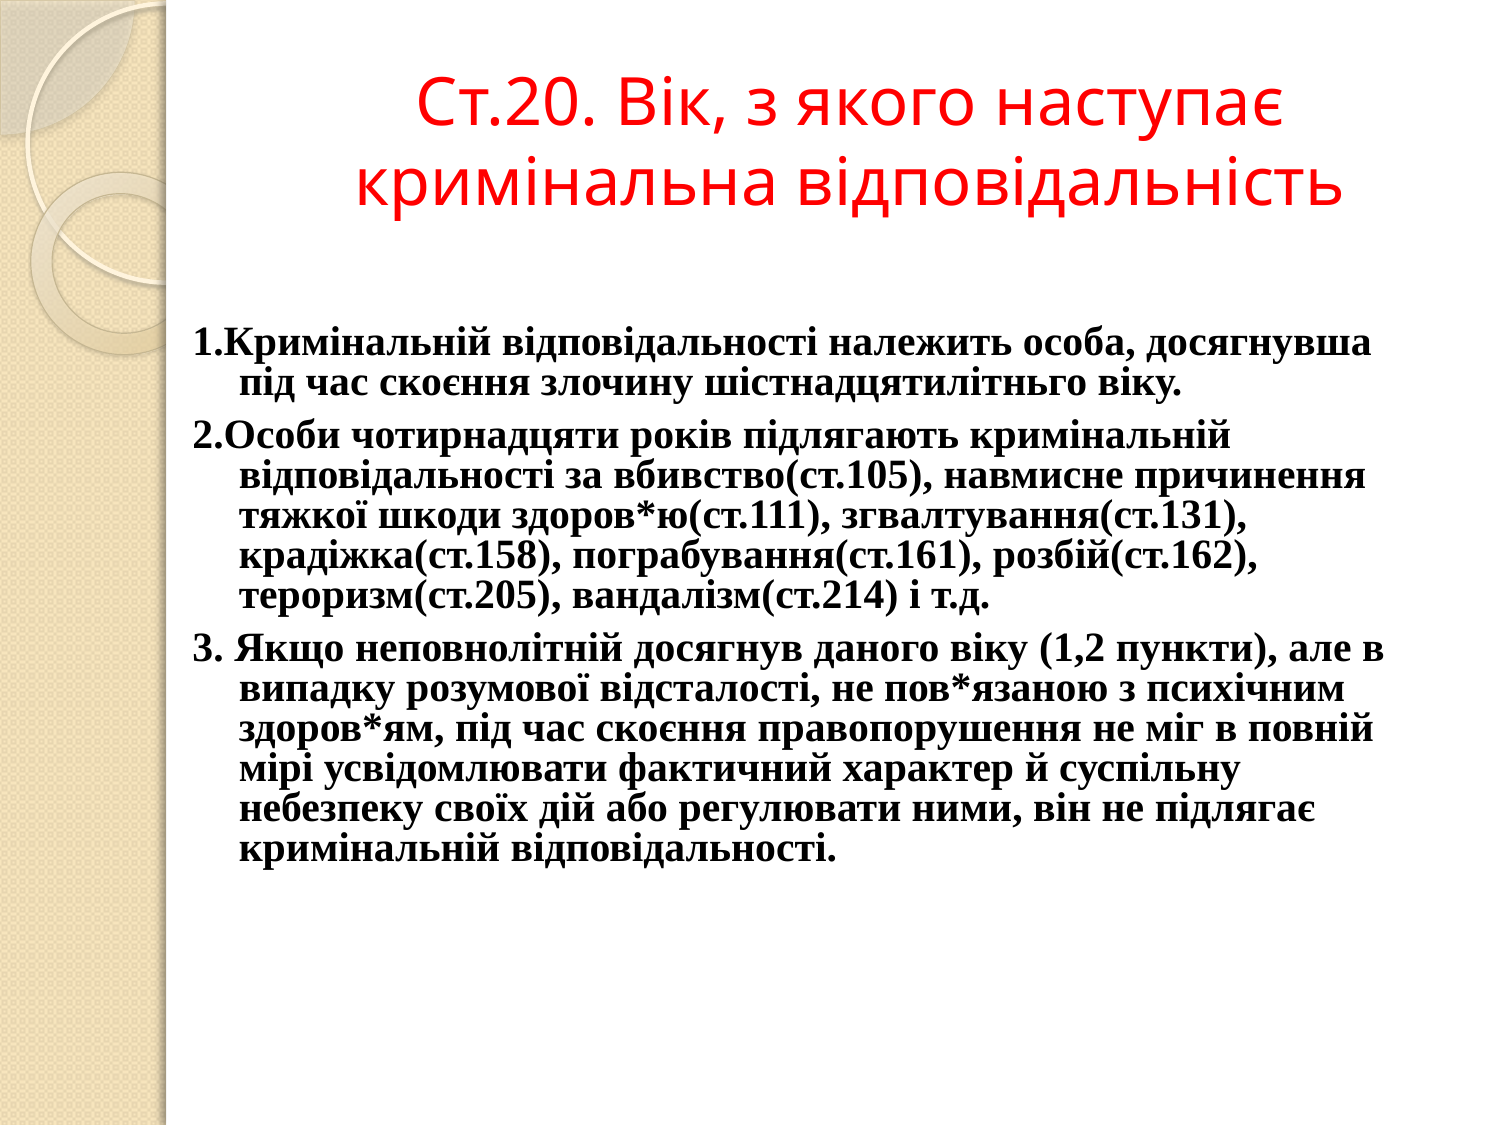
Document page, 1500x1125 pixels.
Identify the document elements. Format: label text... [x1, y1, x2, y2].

title Ст.20. Вік, з якого наступає кримінальна відповідальність [235, 45, 1466, 233]
list 1.Кримінальній відповідальності належить особа, досягнувша під час скоєння злочину шістнадцятилітньго віку. 2.Особи чотирнадцяти років підлягають кримінальній відповідальності за вбивство(ст.105), навмисне причинення тяжкої шкоди здоров*ю(ст.111), згвалтування(ст.131), крадіжка(ст.158), пограбування(ст.161), розбій(ст.162), тероризм(ст.205), вандалізм(ст.214) і т.д. 3. Якщо неповнолітній досягнув даного віку (1,2 пункти), але в випадку розумової відсталості, не пов*язаною з психічним здоров*ям, під час скоєння правопорушення не міг в повній мірі усвідомлювати фактичний характер й суспільну небезпеку своїх дій або регулювати ними, він не підлягає кримінальній відповідальності. [164, 316, 1419, 929]
